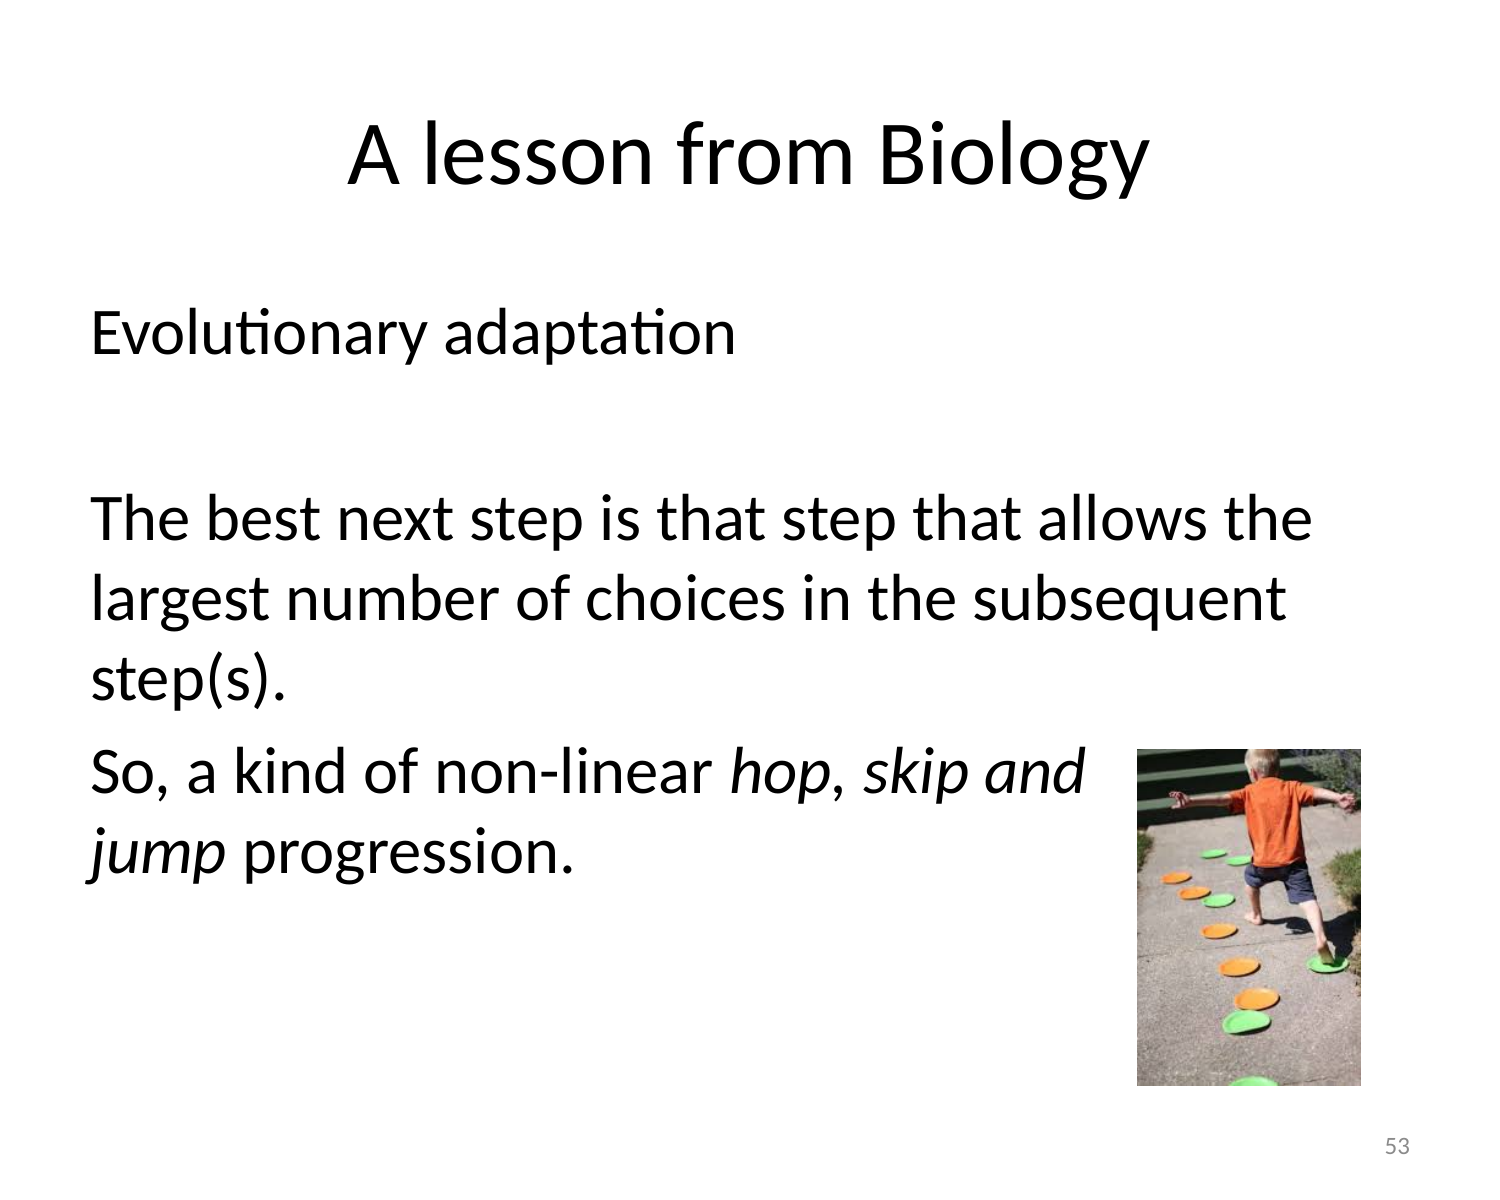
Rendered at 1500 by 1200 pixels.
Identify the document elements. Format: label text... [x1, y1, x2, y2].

title A lesson from Biology [75, 48, 1425, 249]
slide_number 53 [1074, 1112, 1425, 1177]
list Evolutionary adaptation The best next step is that step that allows the largest number of choices in the subsequent step(s). So, a kind of non-linear hop, skip and jump progression. [75, 279, 1425, 1072]
picture [1137, 749, 1362, 1086]
